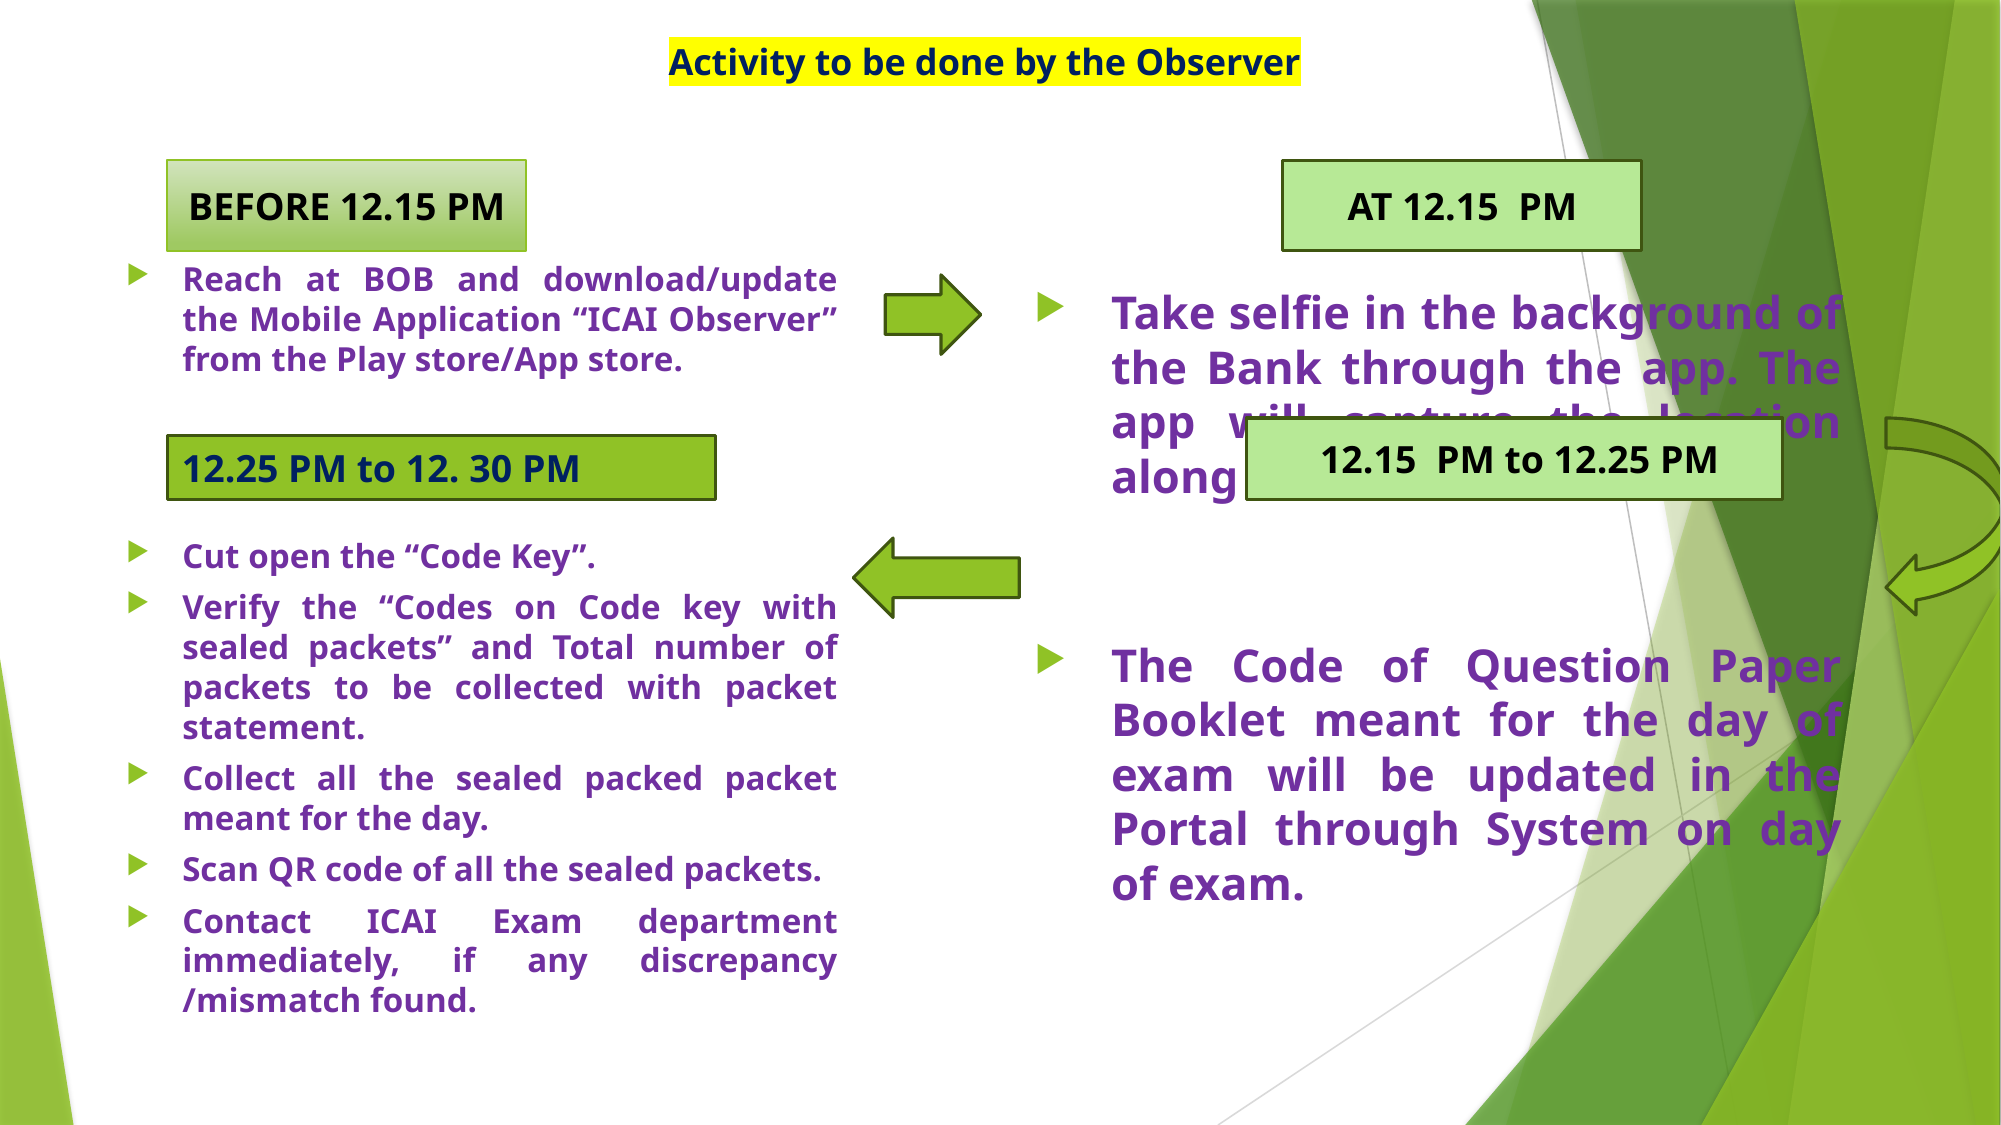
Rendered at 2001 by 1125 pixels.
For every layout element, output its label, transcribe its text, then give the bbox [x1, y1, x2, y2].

text_box [852, 536, 1021, 619]
text_box [883, 273, 982, 356]
text_box AT 12.15 PM [1281, 159, 1643, 252]
text_box BEFORE 12.15 PM [166, 159, 527, 252]
list Take selfie in the background of the Bank through the app. The app will capture the location along with the date and time. The Code of Question Paper Booklet meant for the day of exam will be updated in the Portal through System on day of exam. [1019, 277, 1857, 973]
text_box [1884, 515, 2000, 617]
text_box 12.15 PM to 12.25 PM [1245, 416, 1784, 501]
text_box [1884, 416, 2000, 505]
list Reach at BOB and download/update the Mobile Application “ICAI Observer” from the Play store/App store. Cut open the “Code Key”. Verify the “Codes on Code key with sealed packets” and Total number of packets to be collected with packet statement. Collect all the sealed packed packet meant for the day. Scan QR code of all the sealed packets. Contact ICAI Exam department immediately, if any discrepancy /mismatch found. [111, 250, 854, 1060]
text_box 12.25 PM to 12. 30 PM [166, 434, 717, 501]
title Activity to be done by the Observer [378, 31, 1591, 134]
